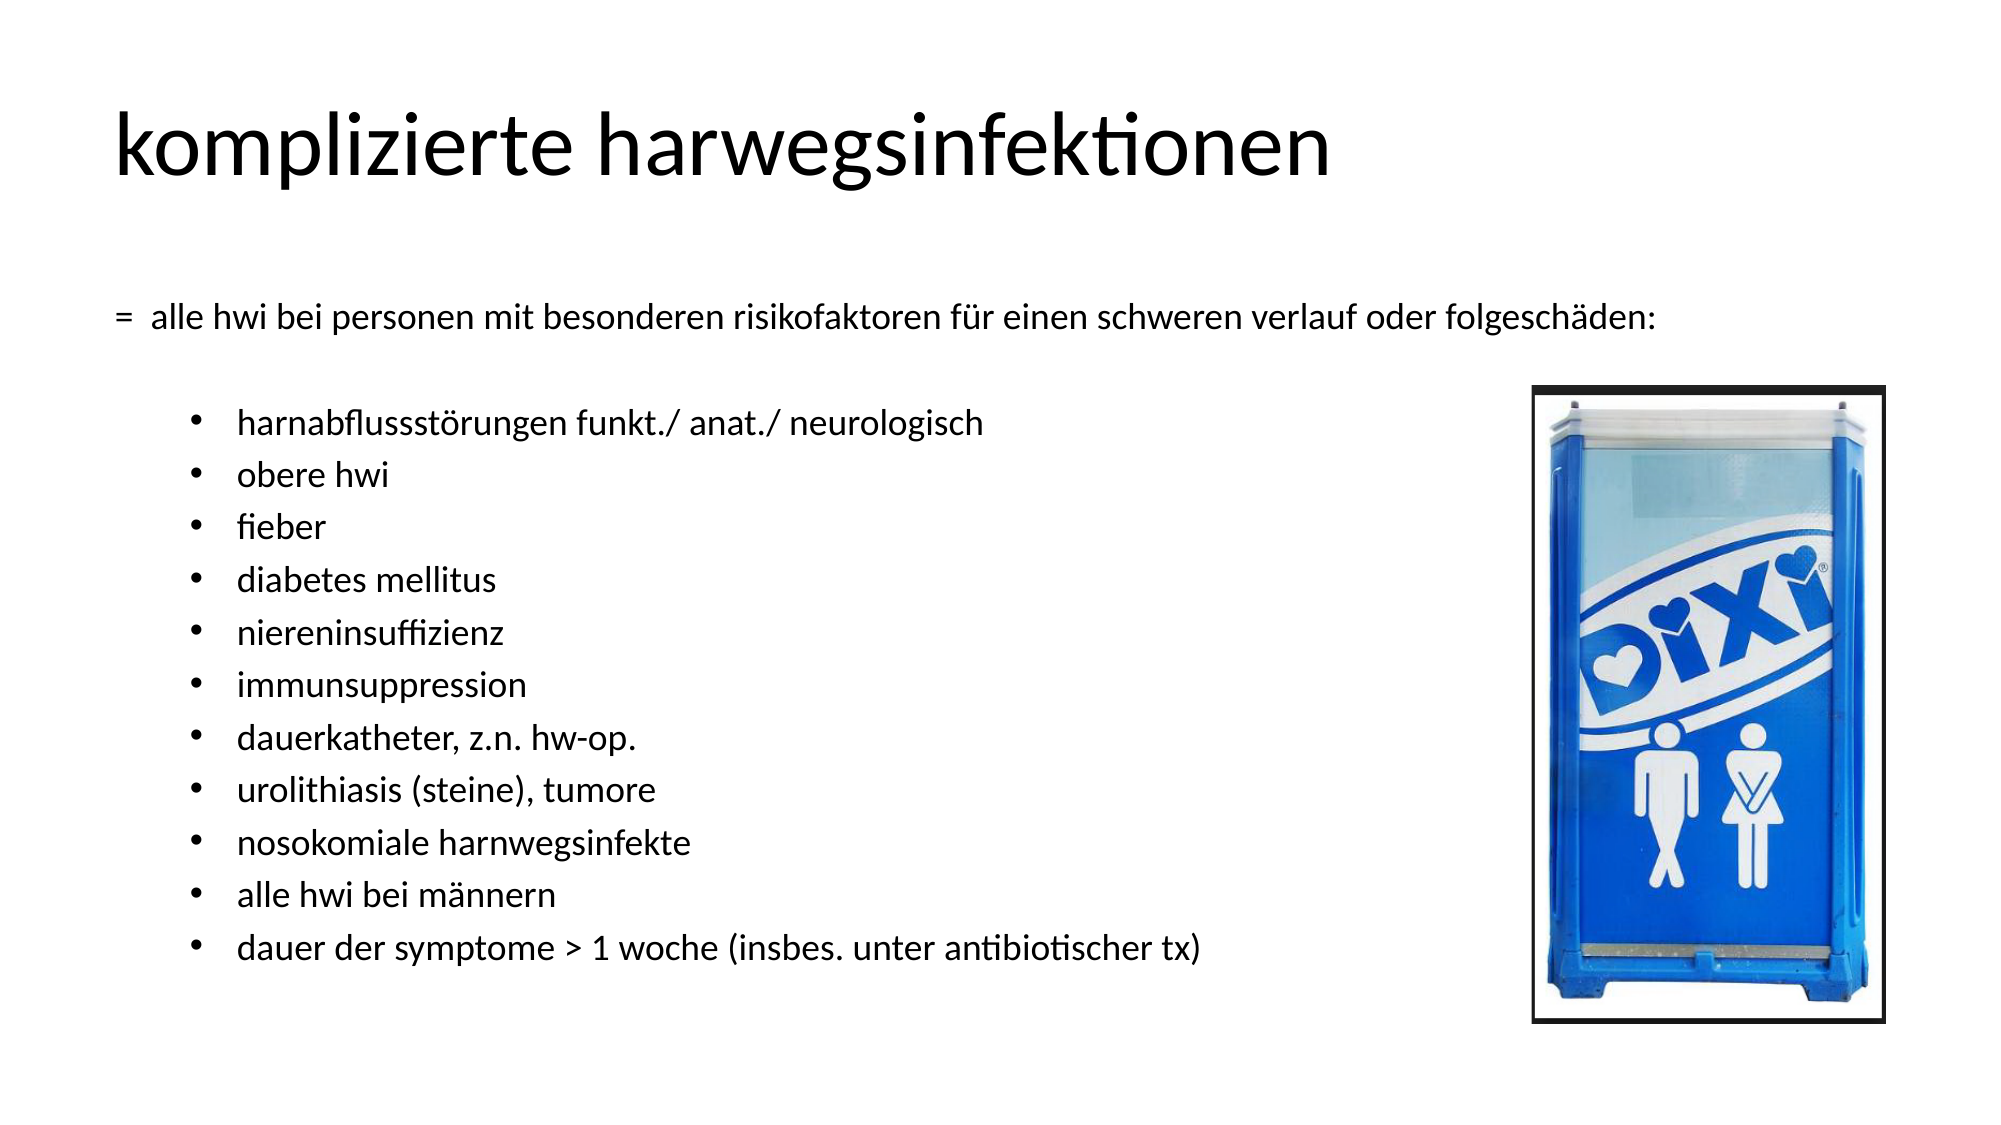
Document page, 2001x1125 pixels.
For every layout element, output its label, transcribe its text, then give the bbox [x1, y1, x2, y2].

list = alle hwi bei personen mit besonderen risikofaktoren für einen schweren verlauf oder folgeschäden: harnabflussstörungen funkt./ anat./ neurologisch obere hwi fieber diabetes mellitus niereninsuffizienz immunsuppression dauerkatheter, z.n. hw-op. urolithiasis (steine), tumore nosokomiale harnwegsinfekte alle hwi bei männern dauer der symptome > 1 woche (insbes. unter antibiotischer tx) [99, 262, 1900, 1005]
picture [1531, 385, 1887, 1024]
title komplizierte harwegsinfektionen [99, 45, 1900, 233]
